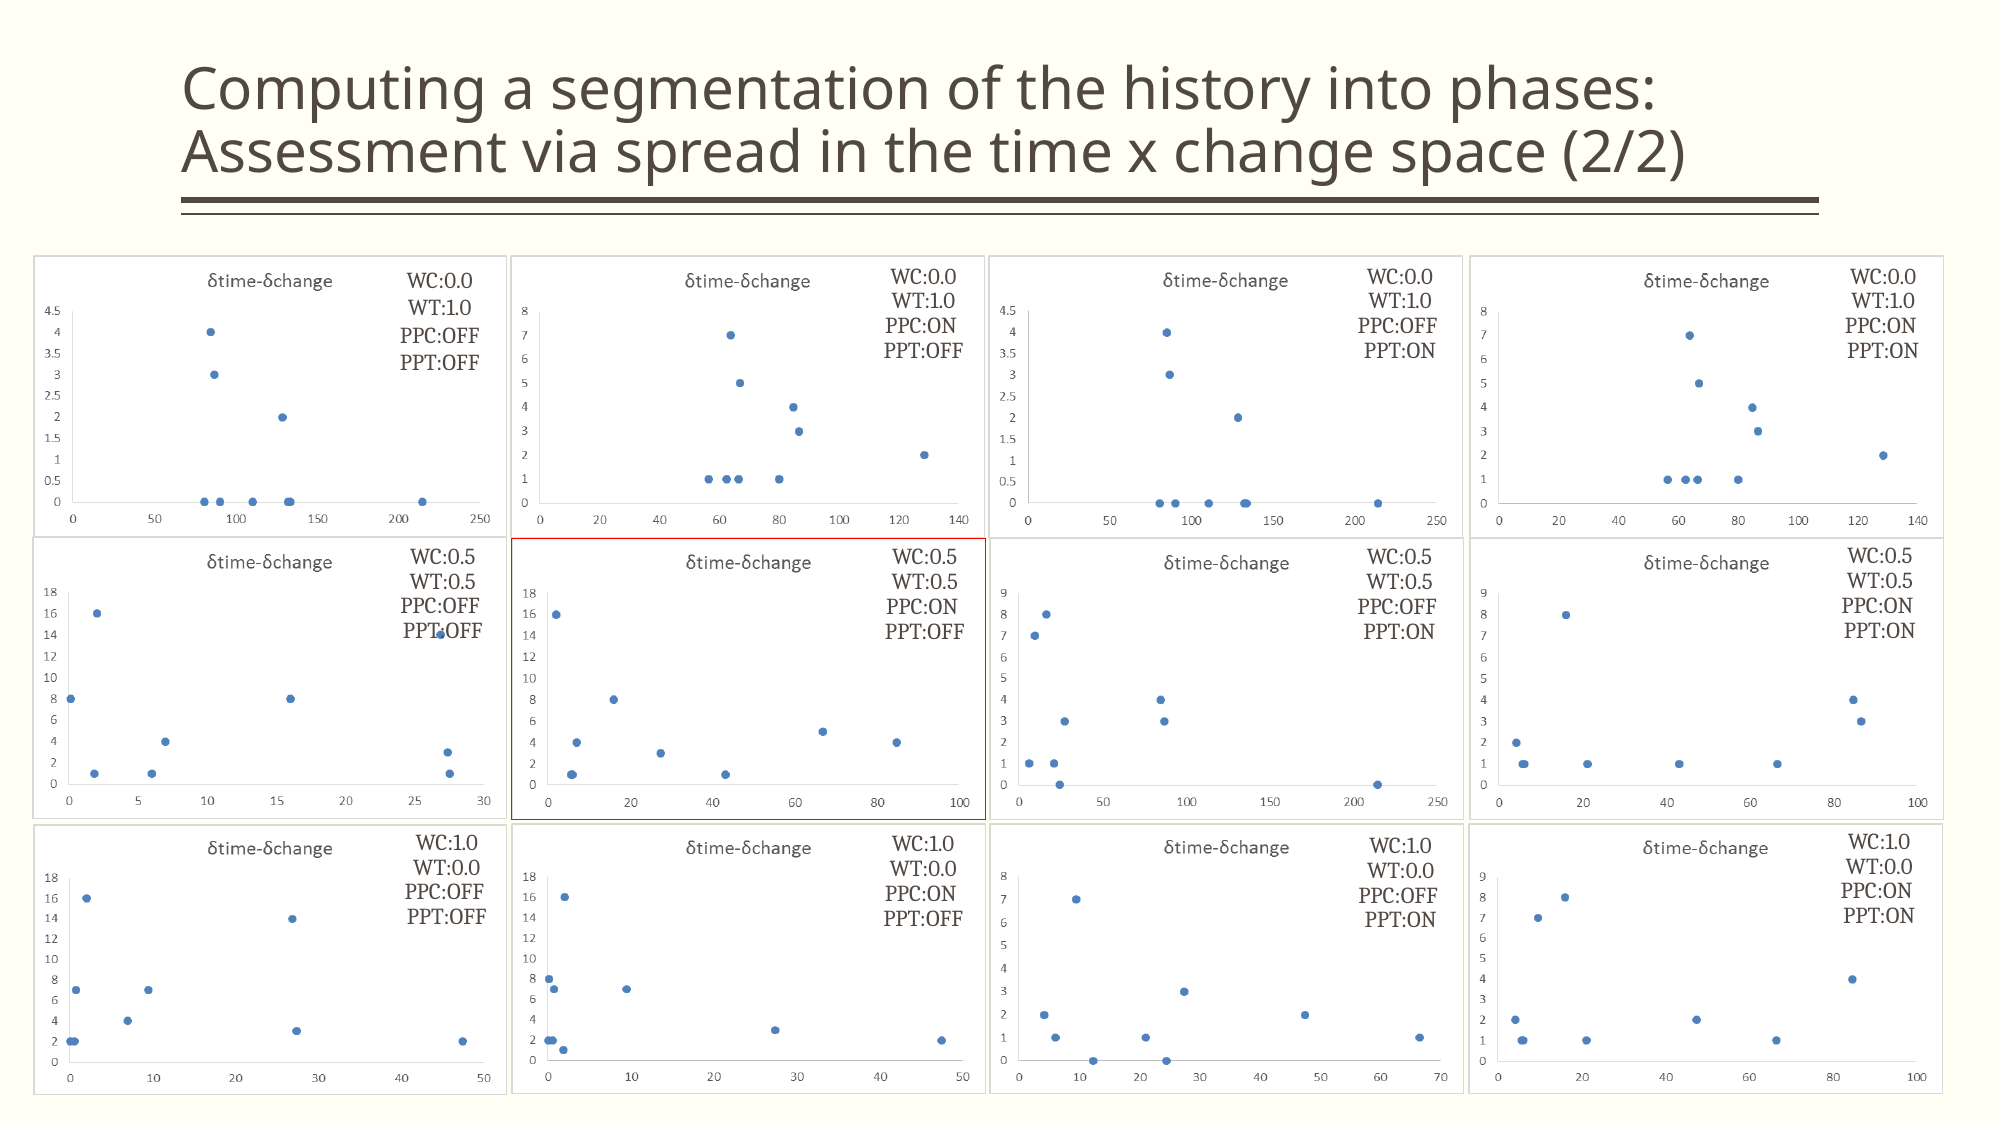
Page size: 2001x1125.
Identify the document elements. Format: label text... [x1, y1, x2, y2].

picture [988, 255, 1464, 821]
picture [1468, 823, 1943, 1094]
picture [989, 823, 1464, 1094]
picture [32, 255, 507, 819]
title Computing a segmentation of the history into phases: Assessment via spread in the time x change space (2/2) [181, 12, 1819, 193]
picture [511, 823, 986, 1094]
picture [510, 255, 986, 821]
picture [32, 824, 507, 1095]
picture [1469, 255, 1944, 821]
